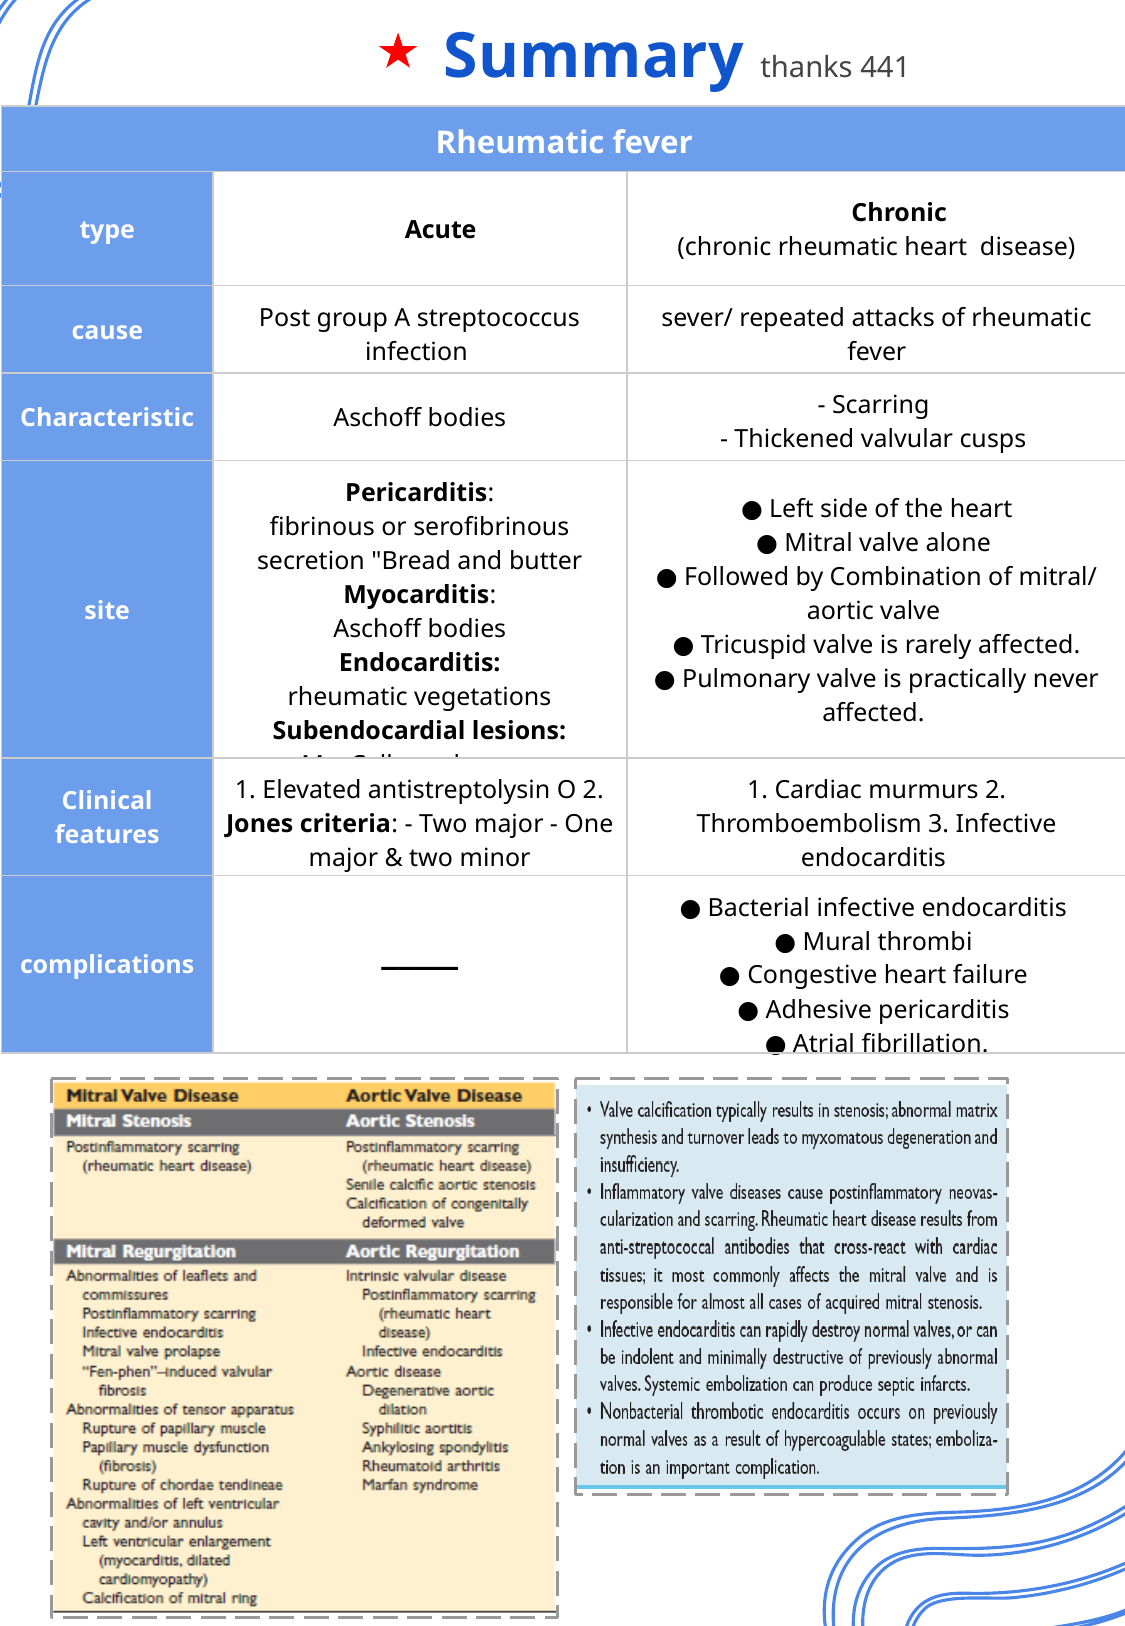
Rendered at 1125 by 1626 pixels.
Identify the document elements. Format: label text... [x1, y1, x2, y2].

table_cell - Scarring - Thickened valvular cusps [628, 374, 1125, 460]
table_cell cause [2, 286, 212, 372]
table_cell Acute [214, 172, 626, 285]
table_cell complications [2, 876, 212, 1052]
text_box [378, 32, 418, 68]
table_header Rheumatic fever [2, 107, 1125, 171]
text_box Summary thanks 441 [429, 0, 1125, 105]
table_cell type [2, 172, 212, 285]
table_cell 1. Elevated antistreptolysin O 2. Jones criteria: - Two major - One major & two minor [214, 759, 626, 875]
table_cell Characteristic [2, 374, 212, 460]
table_cell ● Left side of the heart ● Mitral valve alone ● Followed by Combination of mitral/ aortic valve ● Tricuspid valve is rarely affected. ● Pulmonary valve is practically never affected. [628, 461, 1125, 757]
table_cell sever/ repeated attacks of rheumatic fever [628, 286, 1125, 372]
table_cell Chronic (chronic rheumatic heart disease) [628, 172, 1125, 285]
table_cell ● Bacterial infective endocarditis ● Mural thrombi ● Congestive heart failure ● Adhesive pericarditis ● Atrial fibrillation. [628, 876, 1125, 1052]
picture [52, 1079, 557, 1617]
table_cell Pericarditis: fibrinous or serofibrinous secretion "Bread and butter Myocarditis: Aschoff bodies Endocarditis: rheumatic vegetations Subendocardial lesions: MacCallum plaques. [214, 461, 626, 757]
table_cell Post group A streptococcus infection [214, 286, 626, 372]
table_cell site [2, 461, 212, 757]
table_cell ـــــــــ [214, 876, 626, 1052]
picture [576, 1079, 1007, 1494]
table_cell 1. Cardiac murmurs 2. Thromboembolism 3. Infective endocarditis [628, 759, 1125, 875]
table_cell Clinical features [2, 759, 212, 875]
table_cell Aschoff bodies [214, 374, 626, 460]
